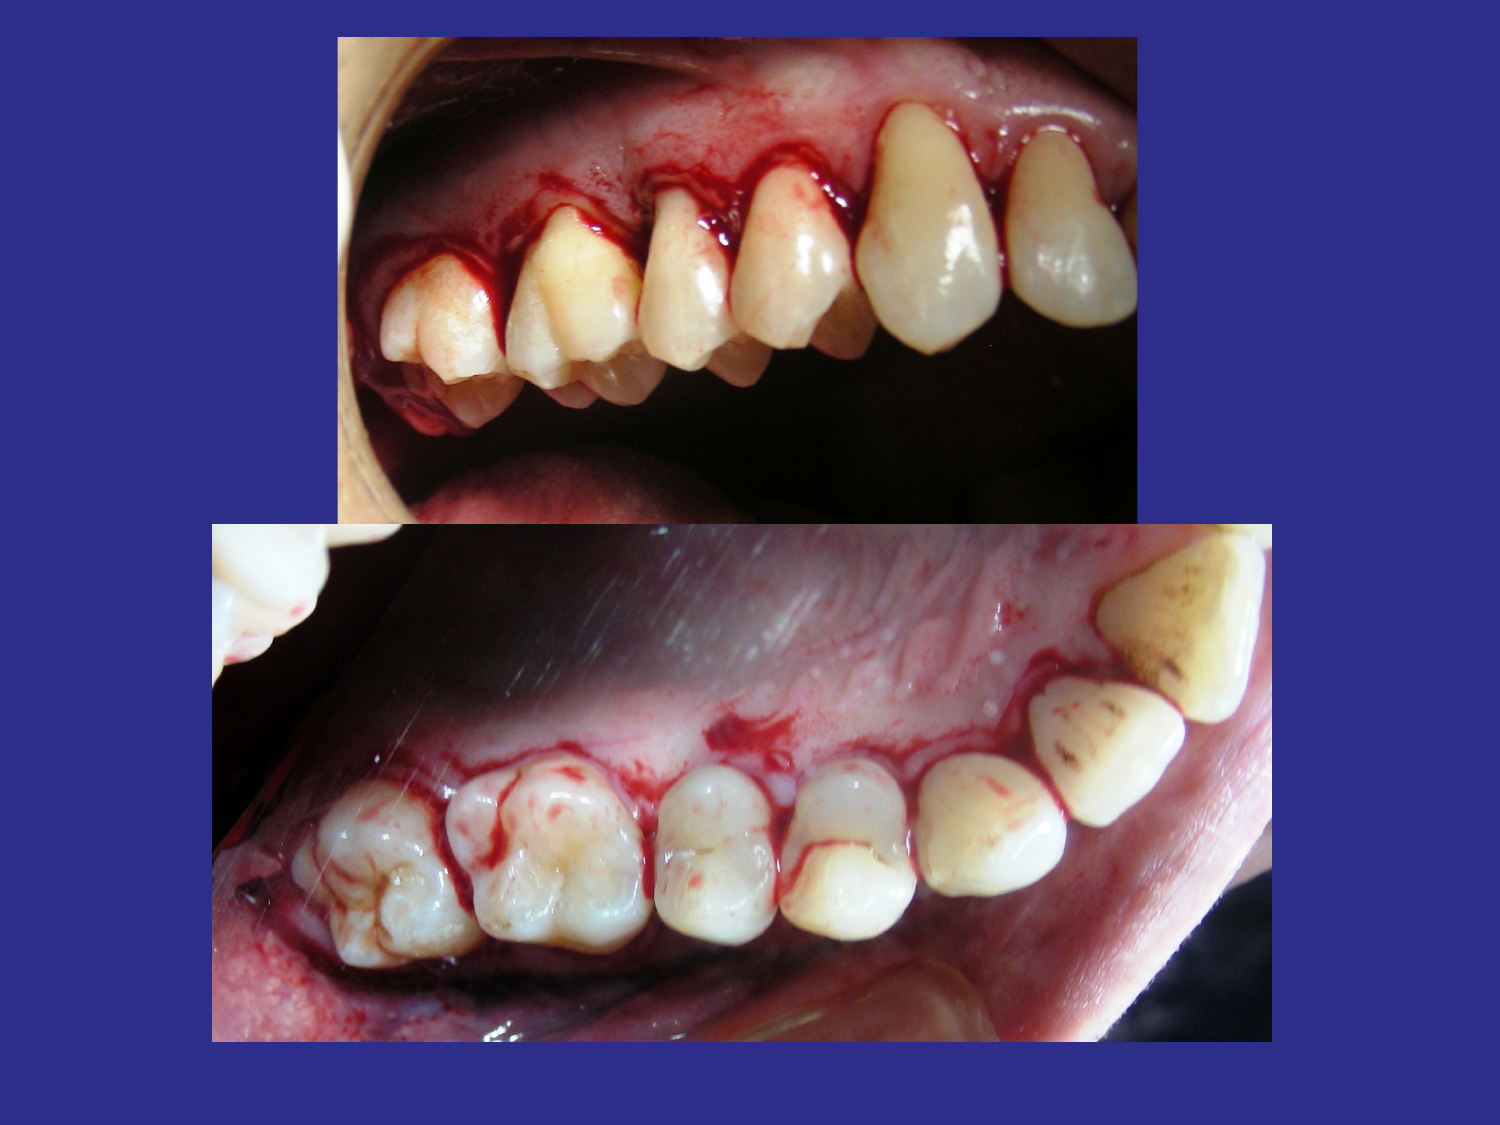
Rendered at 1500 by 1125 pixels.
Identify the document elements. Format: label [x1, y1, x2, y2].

picture [212, 37, 1272, 1043]
